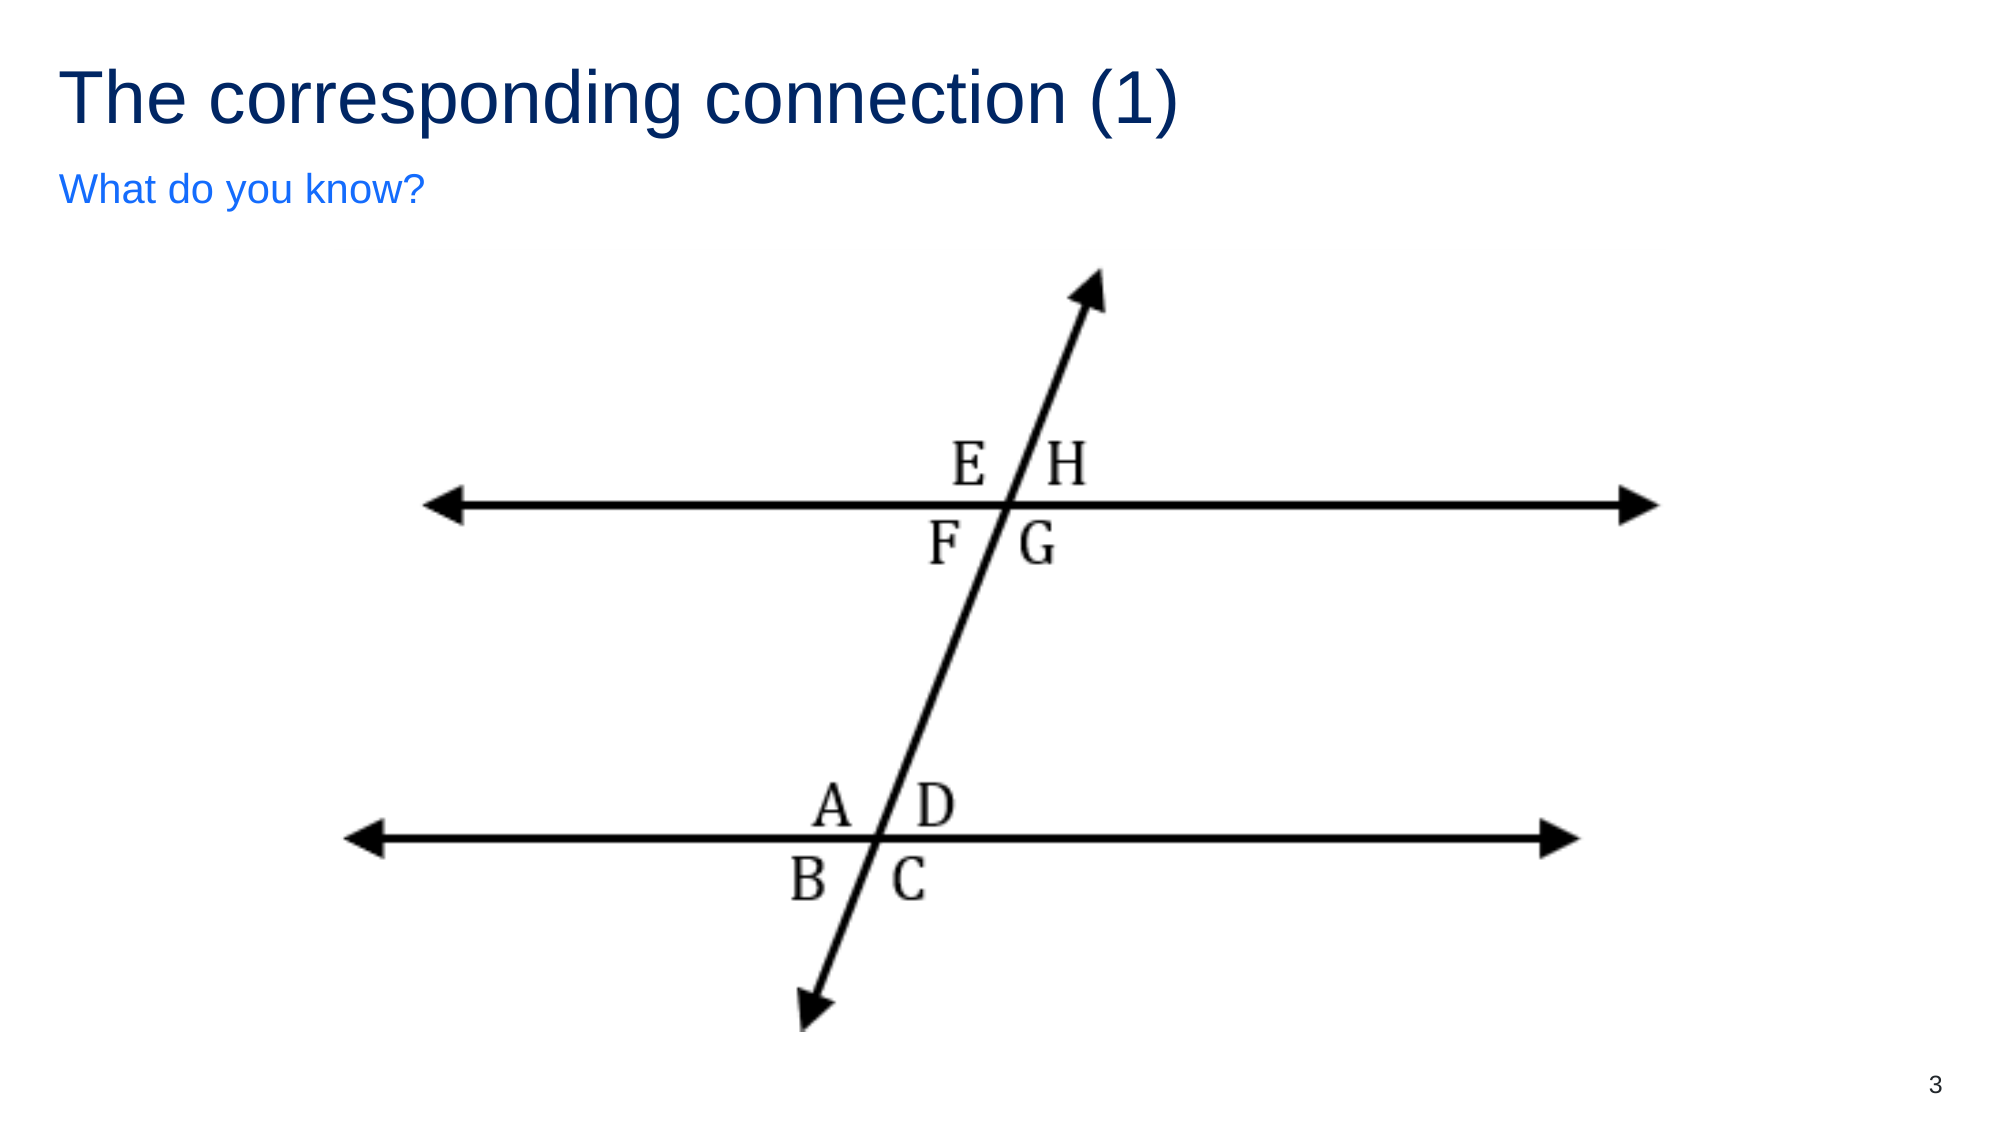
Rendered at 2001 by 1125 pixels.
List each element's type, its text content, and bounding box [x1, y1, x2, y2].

list What do you know? [59, 161, 1943, 212]
title The corresponding connection (1) [59, 59, 1943, 149]
picture [334, 248, 1666, 1032]
slide_number 3 [1824, 1068, 1943, 1099]
